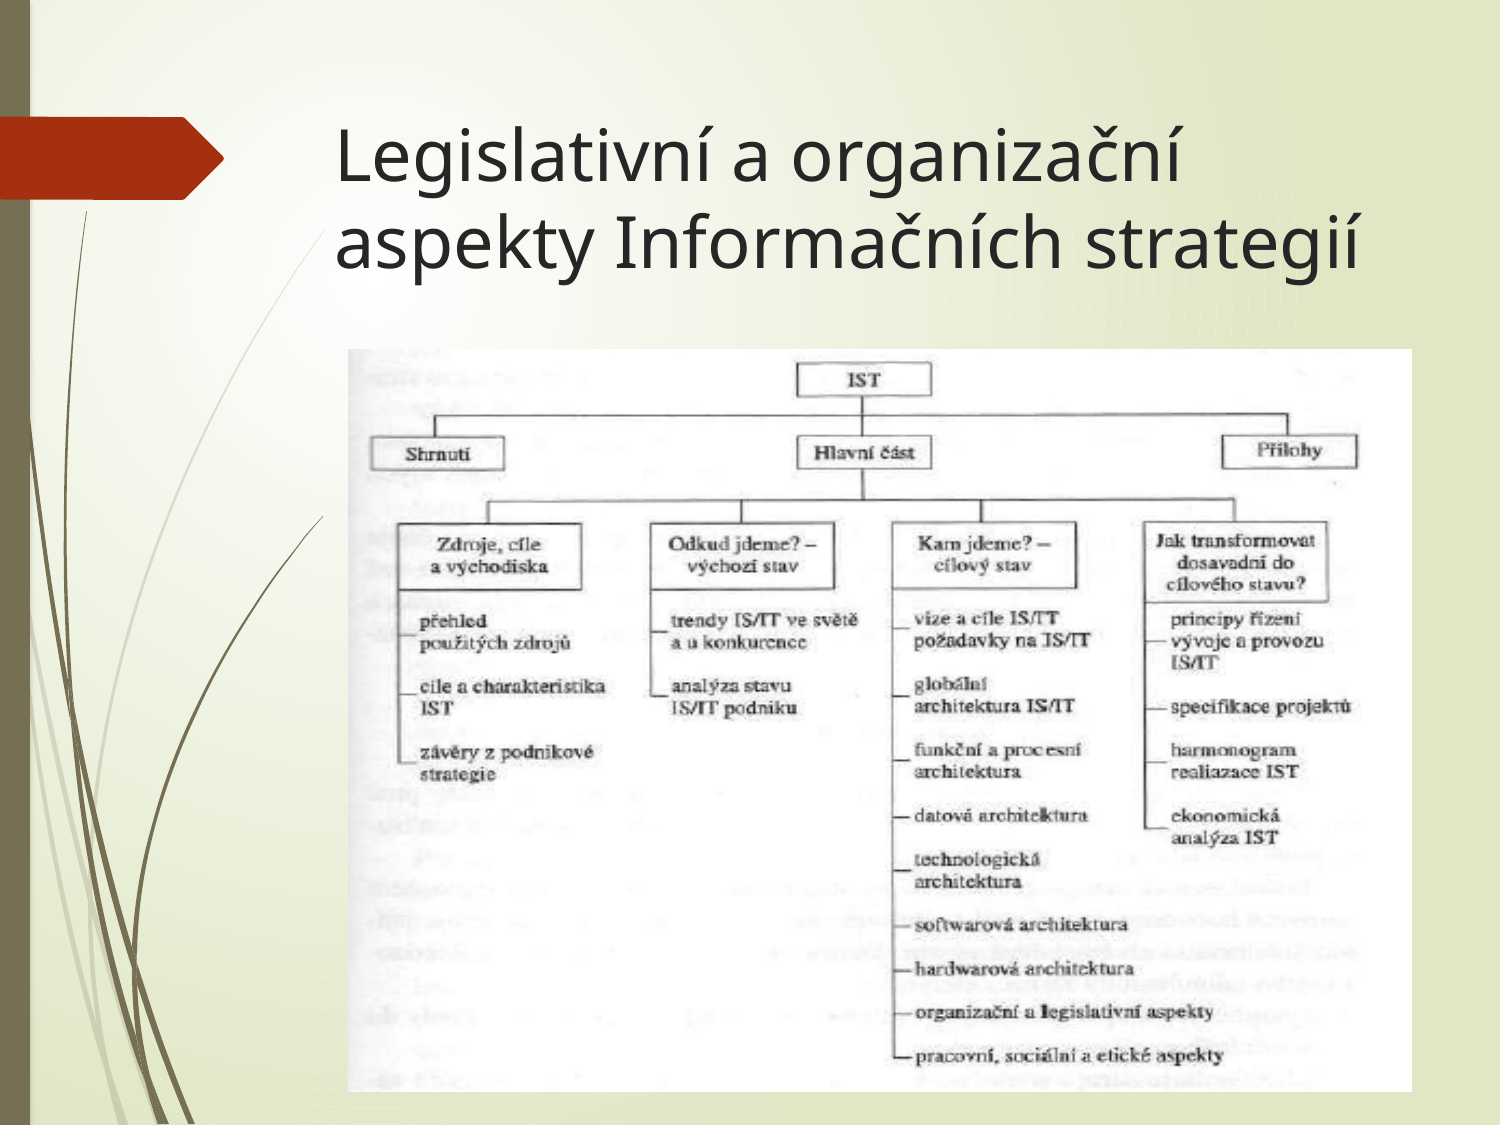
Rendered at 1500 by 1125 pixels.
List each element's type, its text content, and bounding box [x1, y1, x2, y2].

title Legislativní a organizační aspekty Informačních strategií [319, 102, 1400, 313]
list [348, 349, 1412, 1093]
